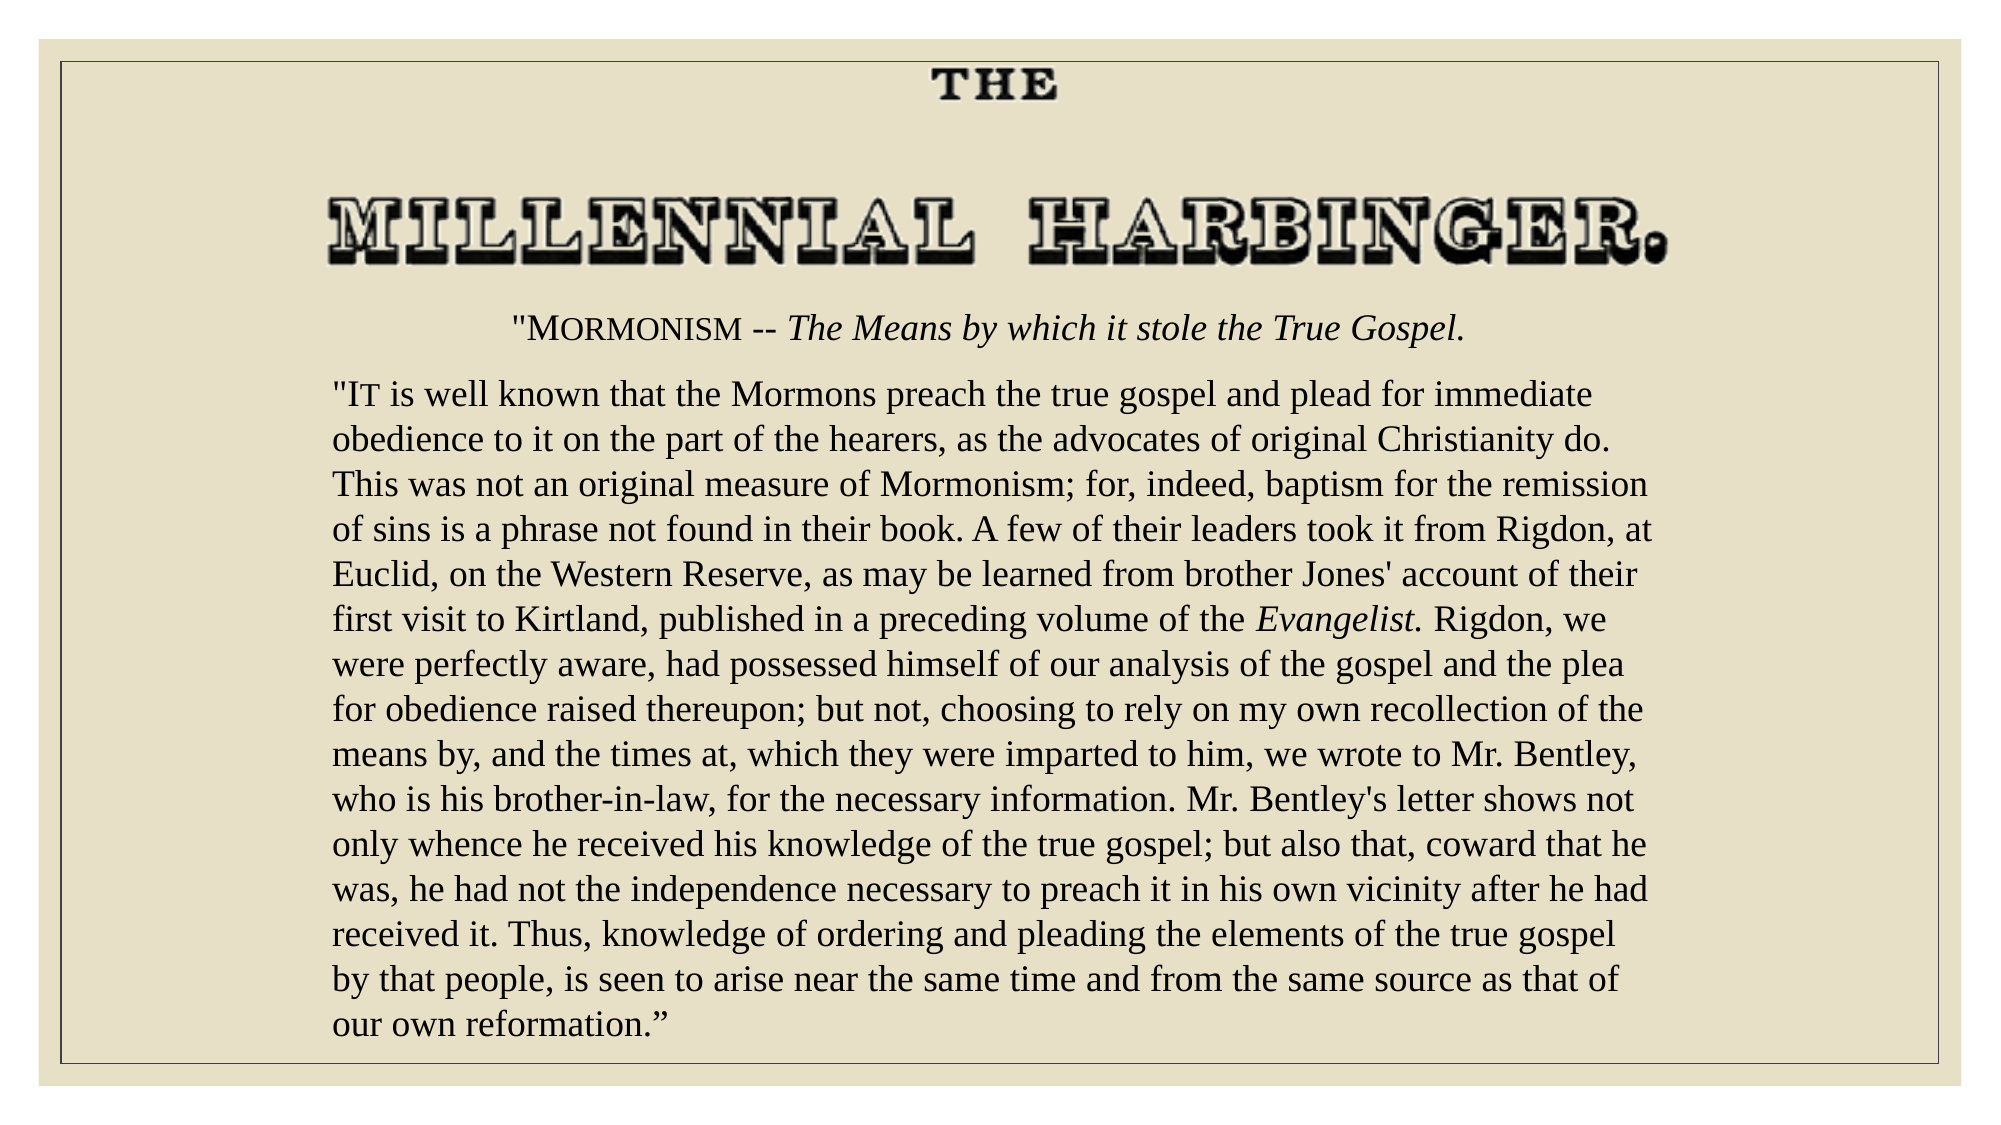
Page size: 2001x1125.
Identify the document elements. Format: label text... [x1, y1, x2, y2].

text_box "MORMONISM -- The Means by which it stole the True Gospel. "IT is well known that the Mormons preach the true gospel and plead for immediate obedience to it on the part of the hearers, as the advocates of original Christianity do. This was not an original measure of Mormonism; for, indeed, baptism for the remission of sins is a phrase not found in their book. A few of their leaders took it from Rigdon, at Euclid, on the Western Reserve, as may be learned from brother Jones' account of their first visit to Kirtland, published in a preceding volume of the Evangelist. Rigdon, we were perfectly aware, had possessed himself of our analysis of the gospel and the plea for obedience raised thereupon; but not, choosing to rely on my own recollection of the means by, and the times at, which they were imparted to him, we wrote to Mr. Bentley, who is his brother-in-law, for the necessary information. Mr. Bentley's letter shows not only whence he received his knowledge of the true gospel; but also that, coward that he was, he had not the independence necessary to preach it in his own vicinity after he had received it. Thus, knowledge of ordering and pleading the elements of the true gospel by that people, is seen to arise near the same time and from the same source as that of our own reformation.” [317, 298, 1671, 1052]
picture [211, 52, 1789, 289]
